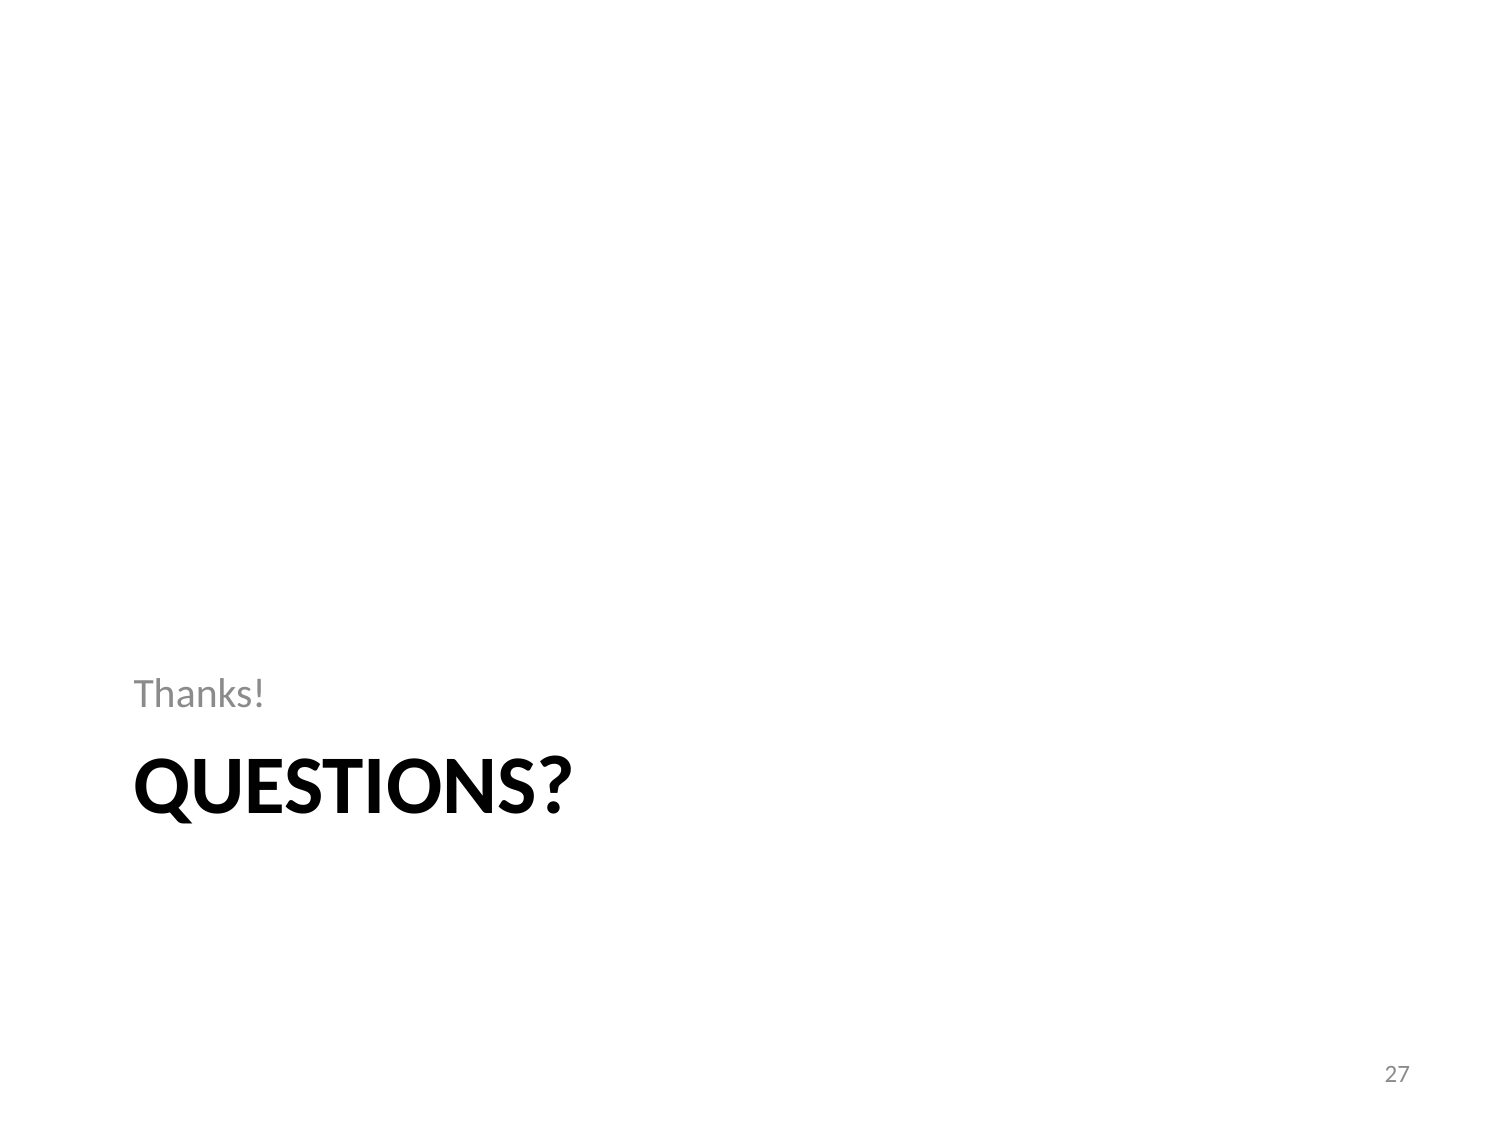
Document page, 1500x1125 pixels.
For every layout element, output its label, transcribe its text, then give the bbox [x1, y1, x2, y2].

list Thanks! [118, 476, 1394, 723]
slide_number 27 [1074, 1042, 1425, 1103]
title Questions? [118, 723, 1394, 947]
